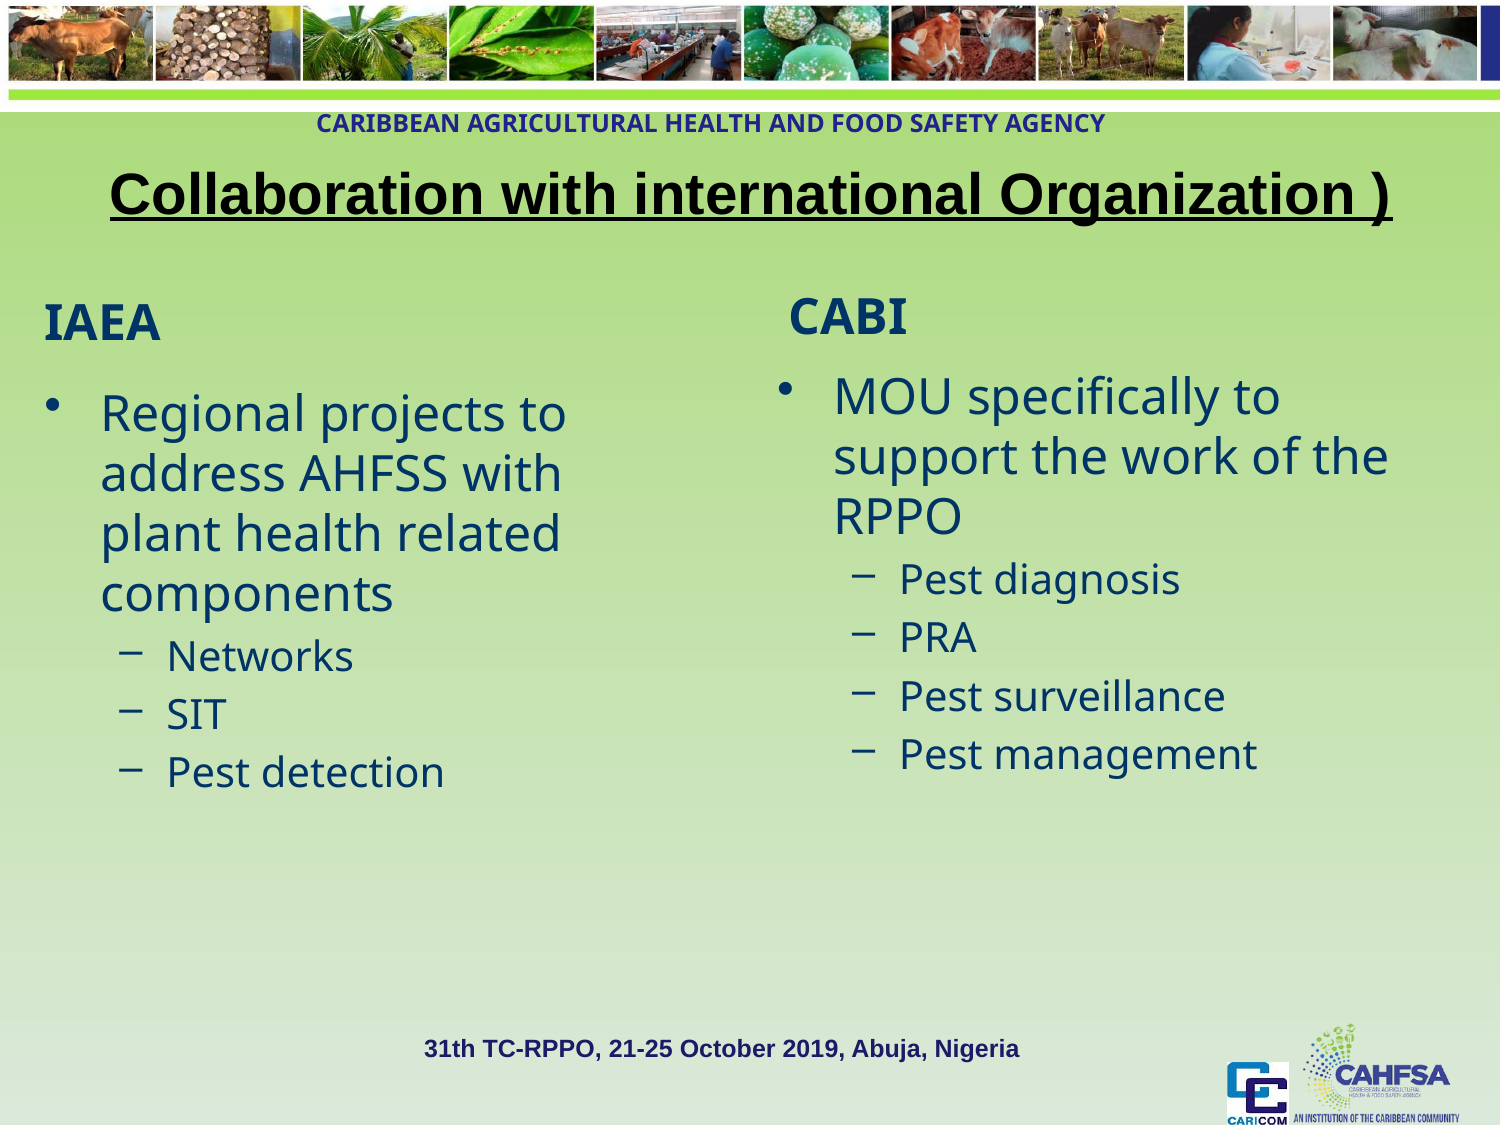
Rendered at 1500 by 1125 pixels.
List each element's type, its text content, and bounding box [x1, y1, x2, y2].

title Collaboration with international Organization ) [77, 149, 1425, 233]
list CABI [773, 242, 1437, 352]
list IAEA [29, 275, 693, 373]
picture [0, 0, 1500, 112]
list Regional projects to address AHFSS with plant health related components Networks SIT Pest detection [29, 373, 693, 871]
picture [1227, 1062, 1289, 1125]
picture [1293, 1021, 1459, 1125]
list MOU specifically to support the work of the RPPO Pest diagnosis PRA Pest surveillance Pest management [761, 356, 1425, 1005]
